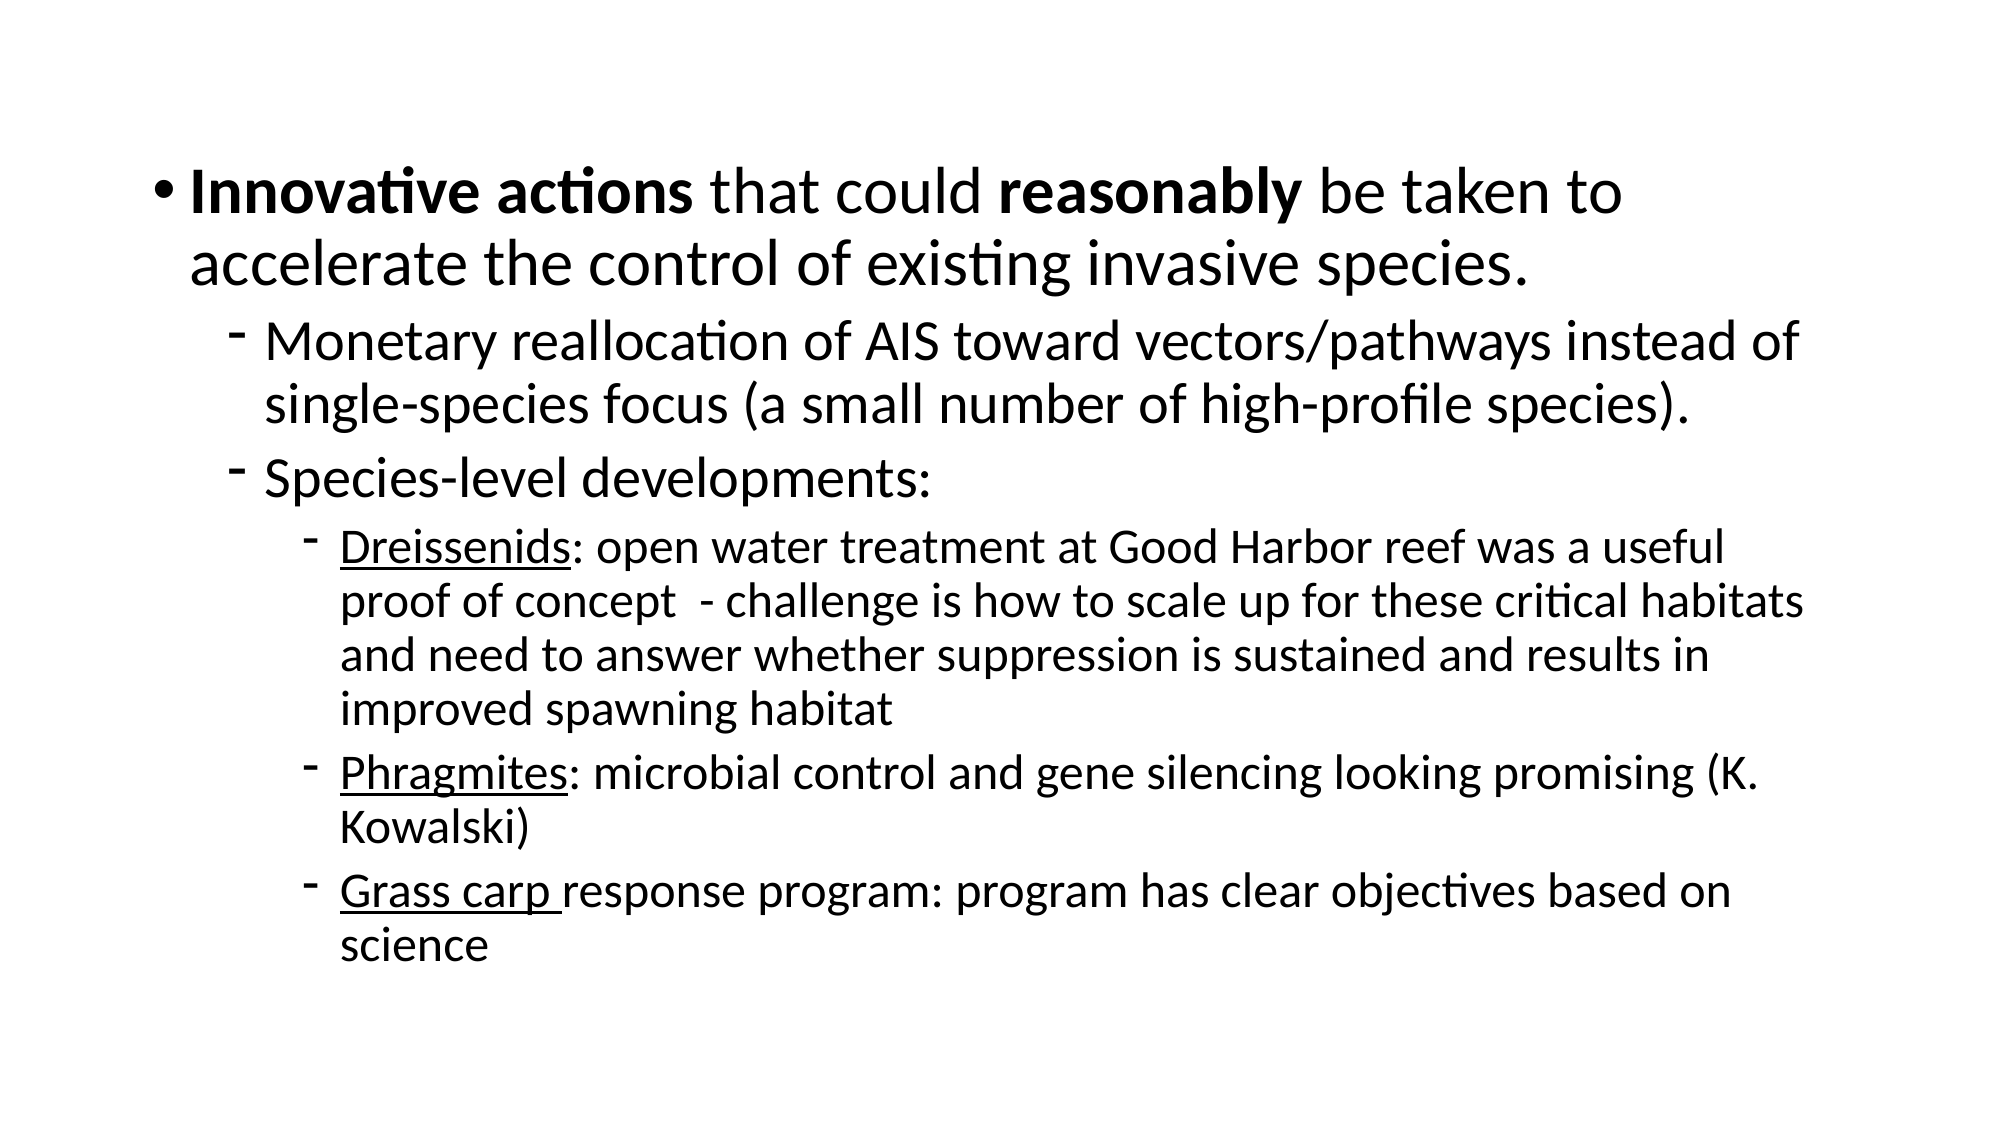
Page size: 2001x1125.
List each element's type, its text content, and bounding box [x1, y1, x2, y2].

list Innovative actions that could reasonably be taken to accelerate the control of existing invasive species. Monetary reallocation of AIS toward vectors/pathways instead of single-species focus (a small number of high-profile species). Species-level developments: Dreissenids: open water treatment at Good Harbor reef was a useful proof of concept - challenge is how to scale up for these critical habitats and need to answer whether suppression is sustained and results in improved spawning habitat Phragmites: microbial control and gene silencing looking promising (K. Kowalski) Grass carp response program: program has clear objectives based on science [137, 148, 1863, 1015]
